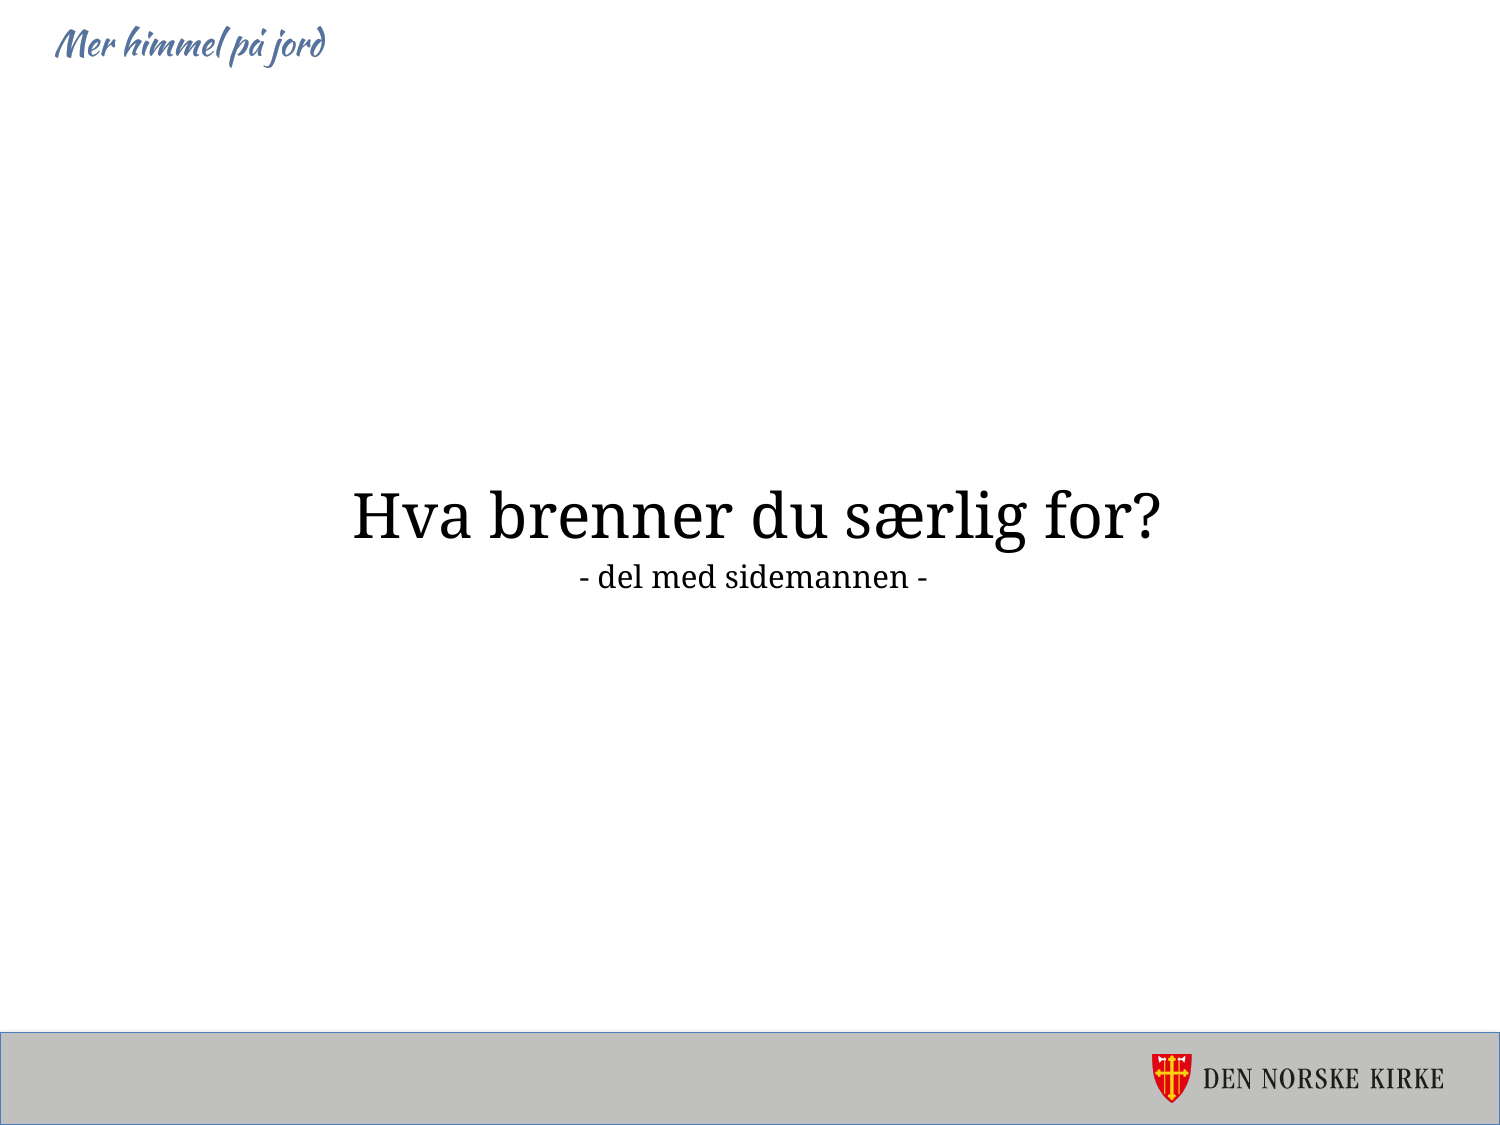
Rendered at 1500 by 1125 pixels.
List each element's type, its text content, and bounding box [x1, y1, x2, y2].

text_box Hva brenner du særlig for? - del med sidemannen - [203, 294, 1313, 717]
picture [55, 26, 325, 68]
picture [1152, 1054, 1447, 1103]
